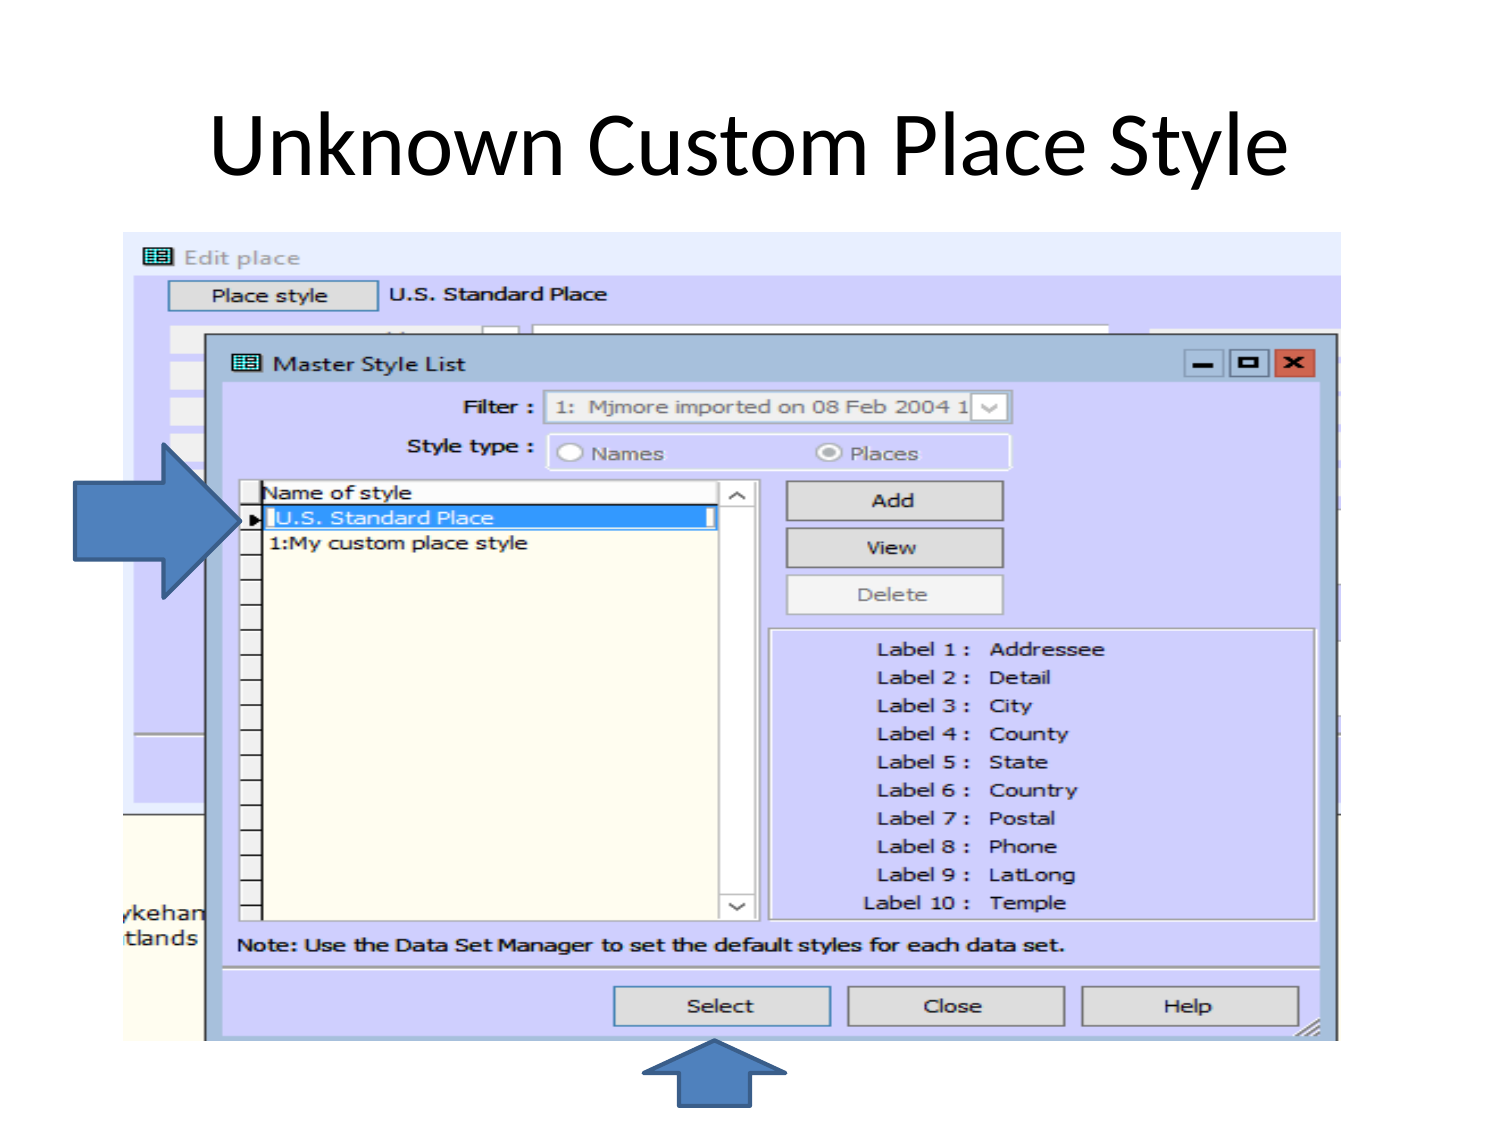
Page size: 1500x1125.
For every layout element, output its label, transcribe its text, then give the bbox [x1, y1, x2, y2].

text_box [643, 1049, 786, 1106]
picture [123, 232, 1341, 1041]
text_box [74, 482, 117, 560]
title Unknown Custom Place Style [74, 44, 1426, 234]
